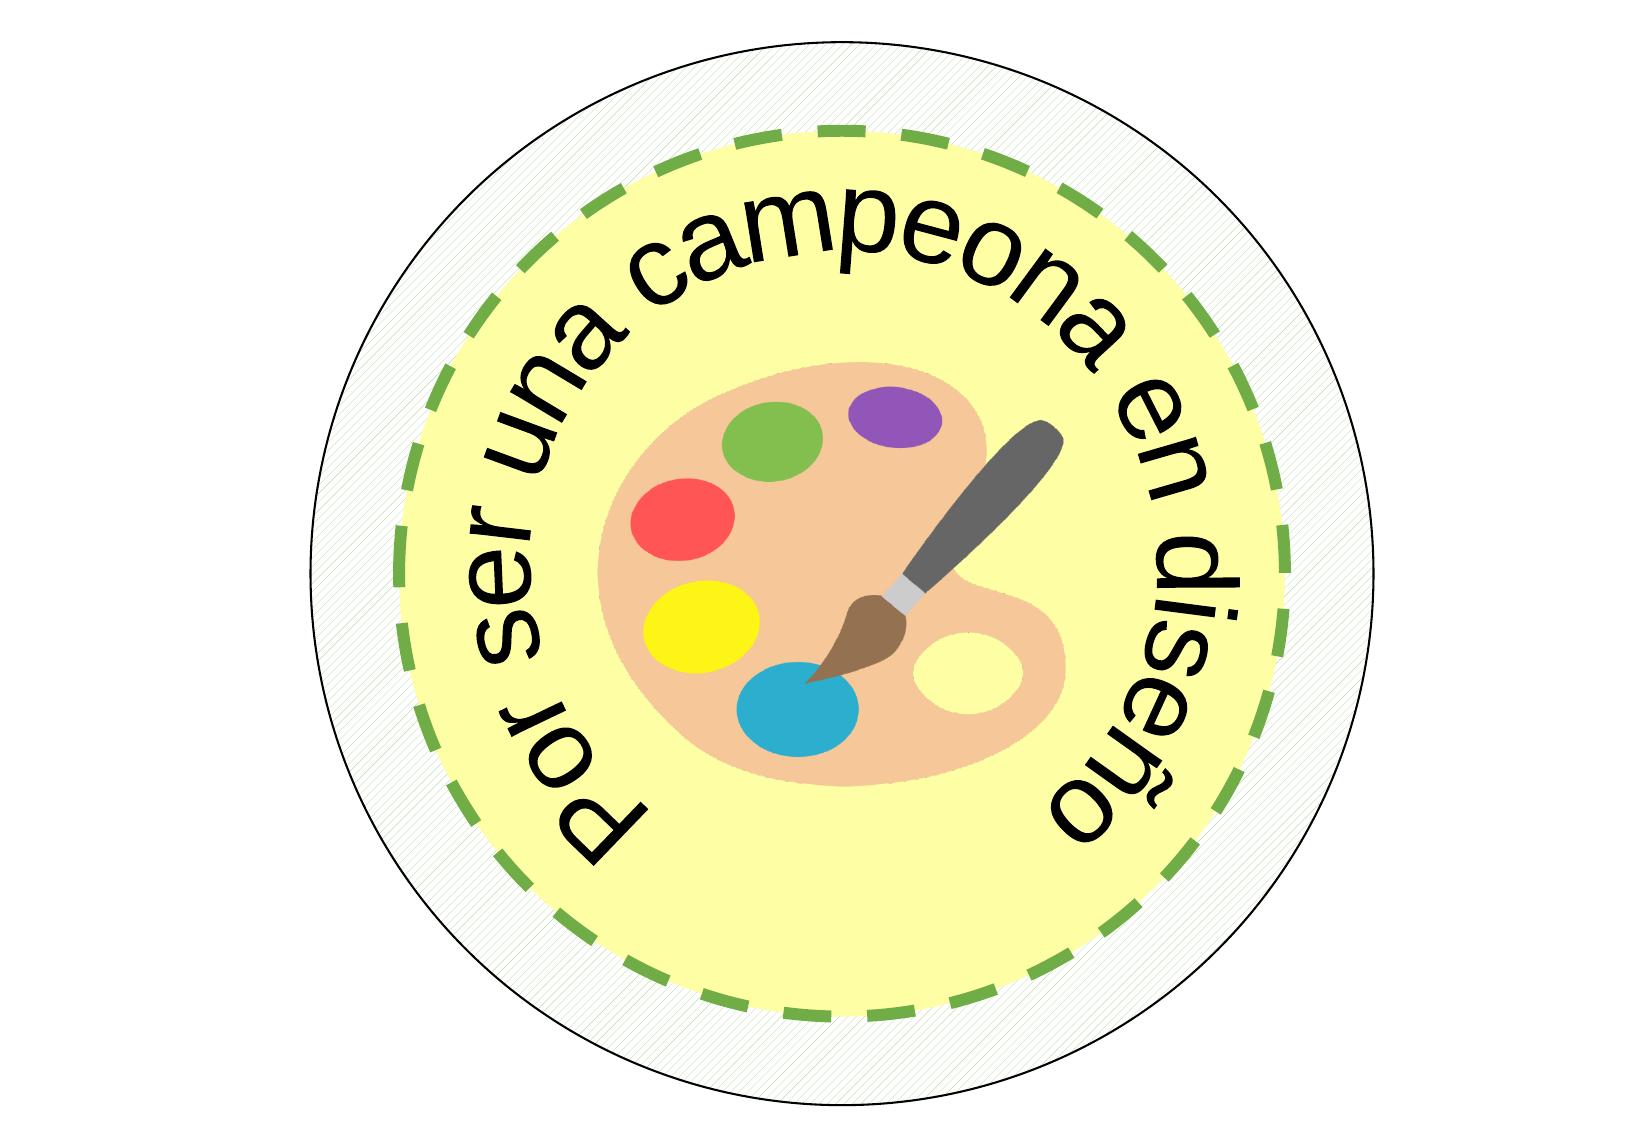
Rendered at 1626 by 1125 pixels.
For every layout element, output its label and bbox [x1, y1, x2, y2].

picture [582, 324, 1081, 823]
text_box [309, 41, 1375, 1107]
text_box [398, 129, 1286, 1018]
